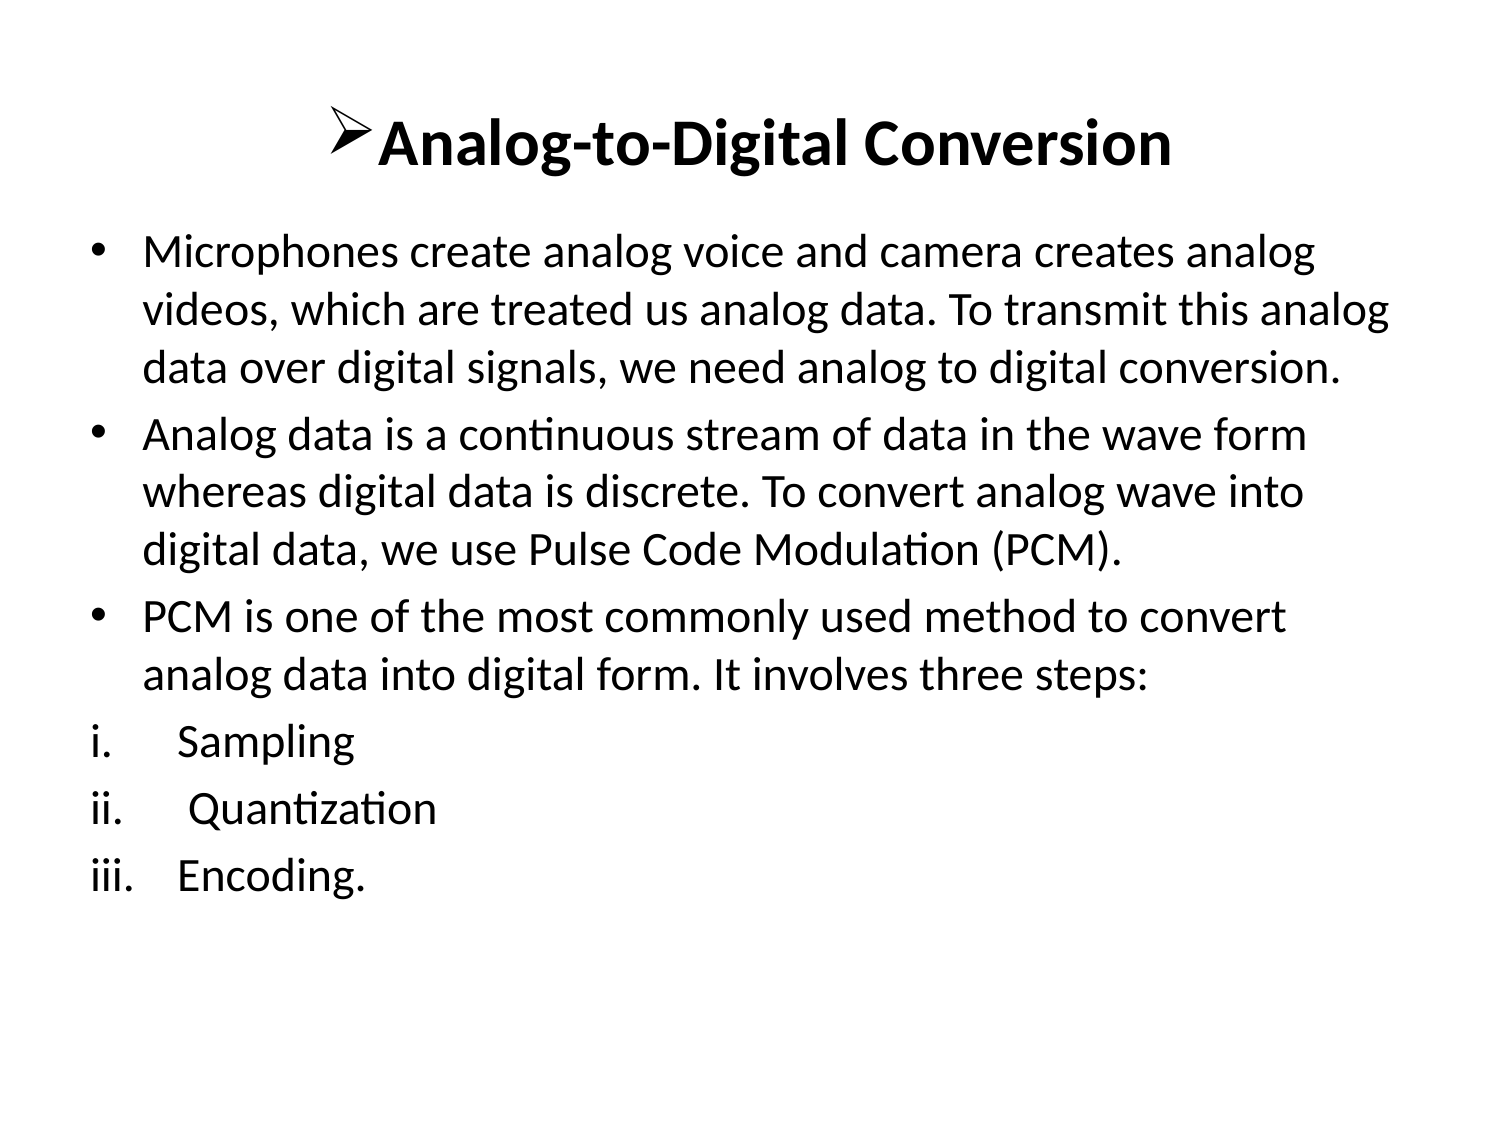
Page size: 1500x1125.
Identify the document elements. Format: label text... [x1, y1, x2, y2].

list Microphones create analog voice and camera creates analog videos, which are treated us analog data. To transmit this analog data over digital signals, we need analog to digital conversion. Analog data is a continuous stream of data in the wave form whereas digital data is discrete. To convert analog wave into digital data, we use Pulse Code Modulation (PCM). PCM is one of the most commonly used method to convert analog data into digital form. It involves three steps: Sampling Quantization Encoding. [75, 212, 1425, 955]
title Analog-to-Digital Conversion [75, 45, 1425, 212]
